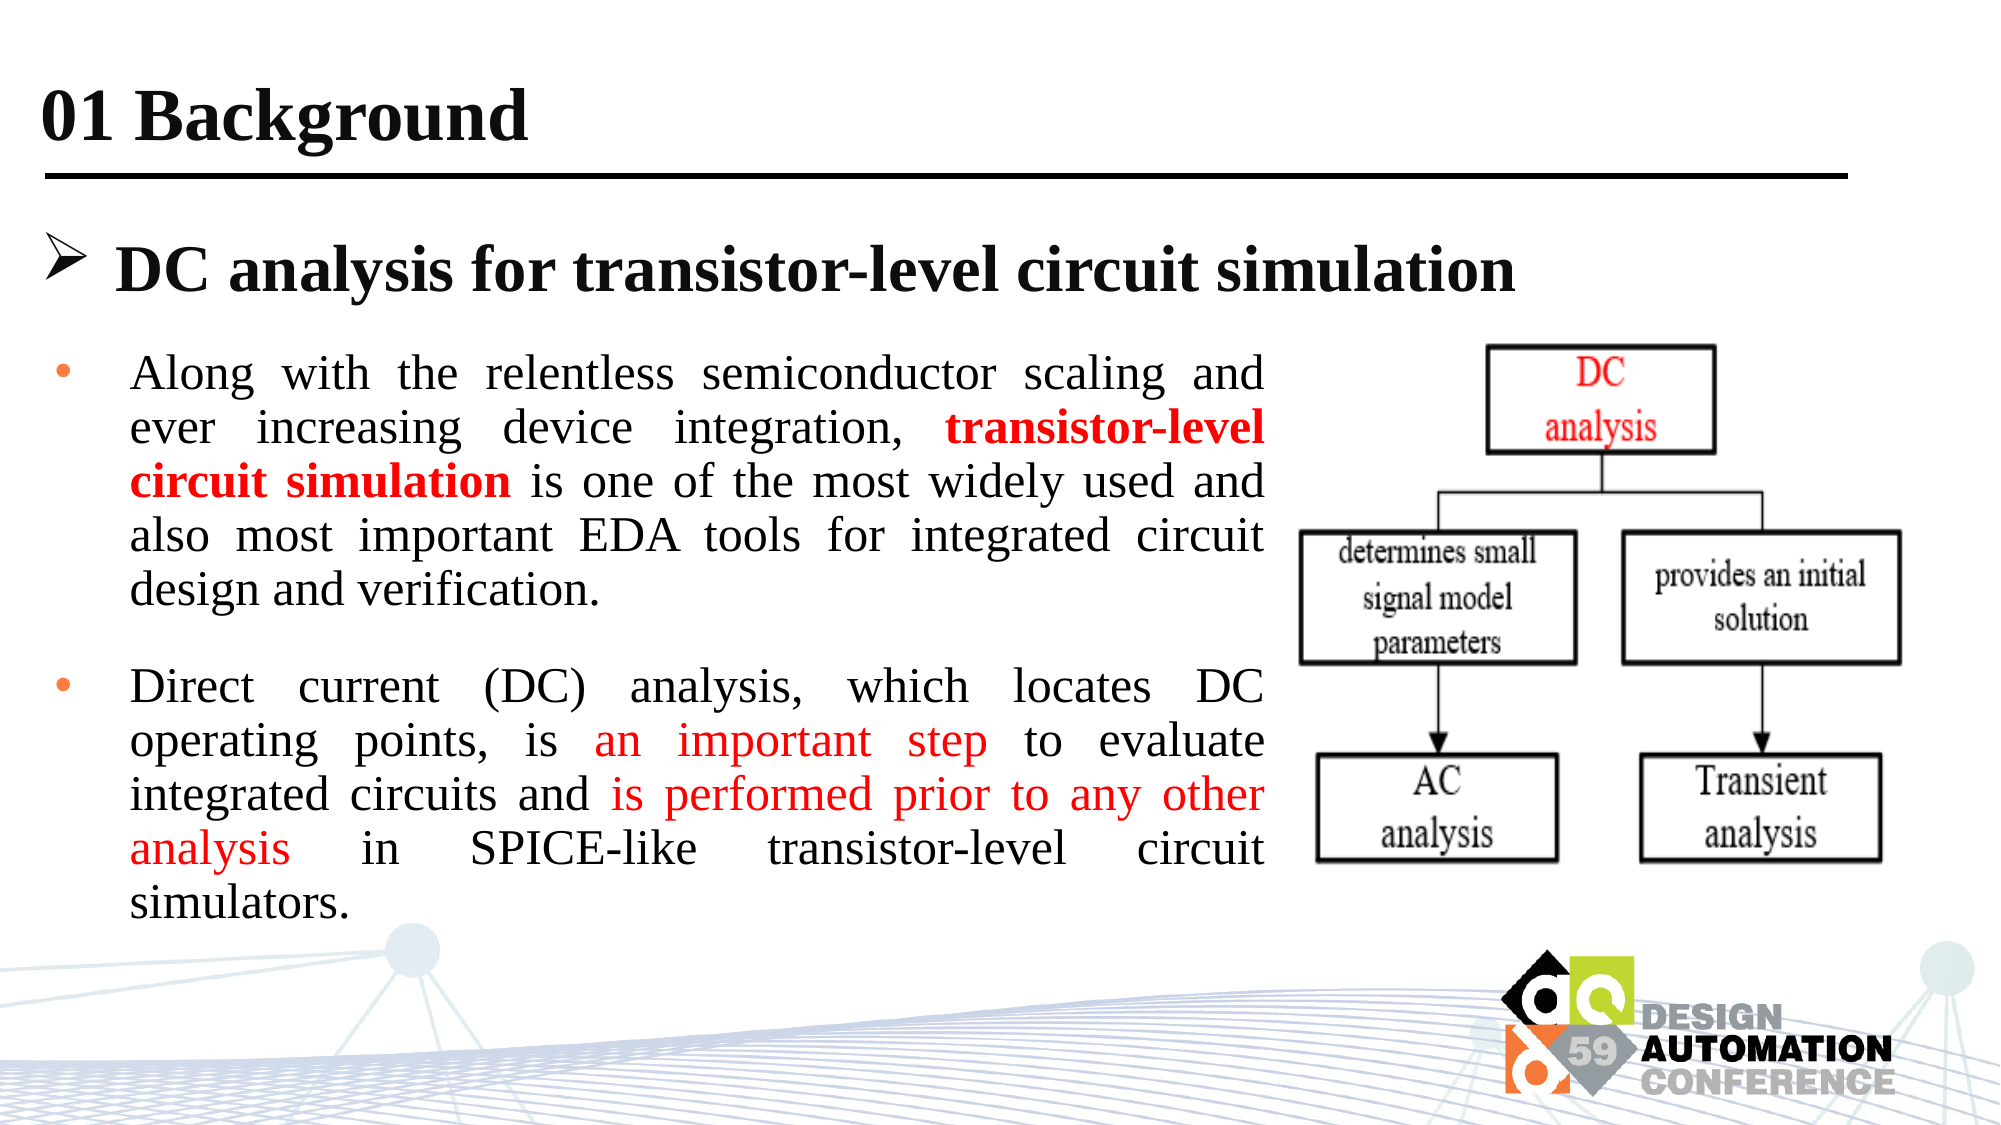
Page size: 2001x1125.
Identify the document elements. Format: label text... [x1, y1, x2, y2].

picture [0, 0, 2001, 1125]
text_box DC analysis for transistor-level circuit simulation [25, 216, 1605, 312]
title 01 Background [25, 13, 1975, 231]
list Along with the relentless semiconductor scaling and ever increasing device integration, transistor-level circuit simulation is one of the most widely used and also most important EDA tools for integrated circuit design and verification. Direct current (DC) analysis, which locates DC operating points, is an important step to evaluate integrated circuits and is performed prior to any other analysis in SPICE-like transistor-level circuit simulators. [39, 338, 1281, 817]
